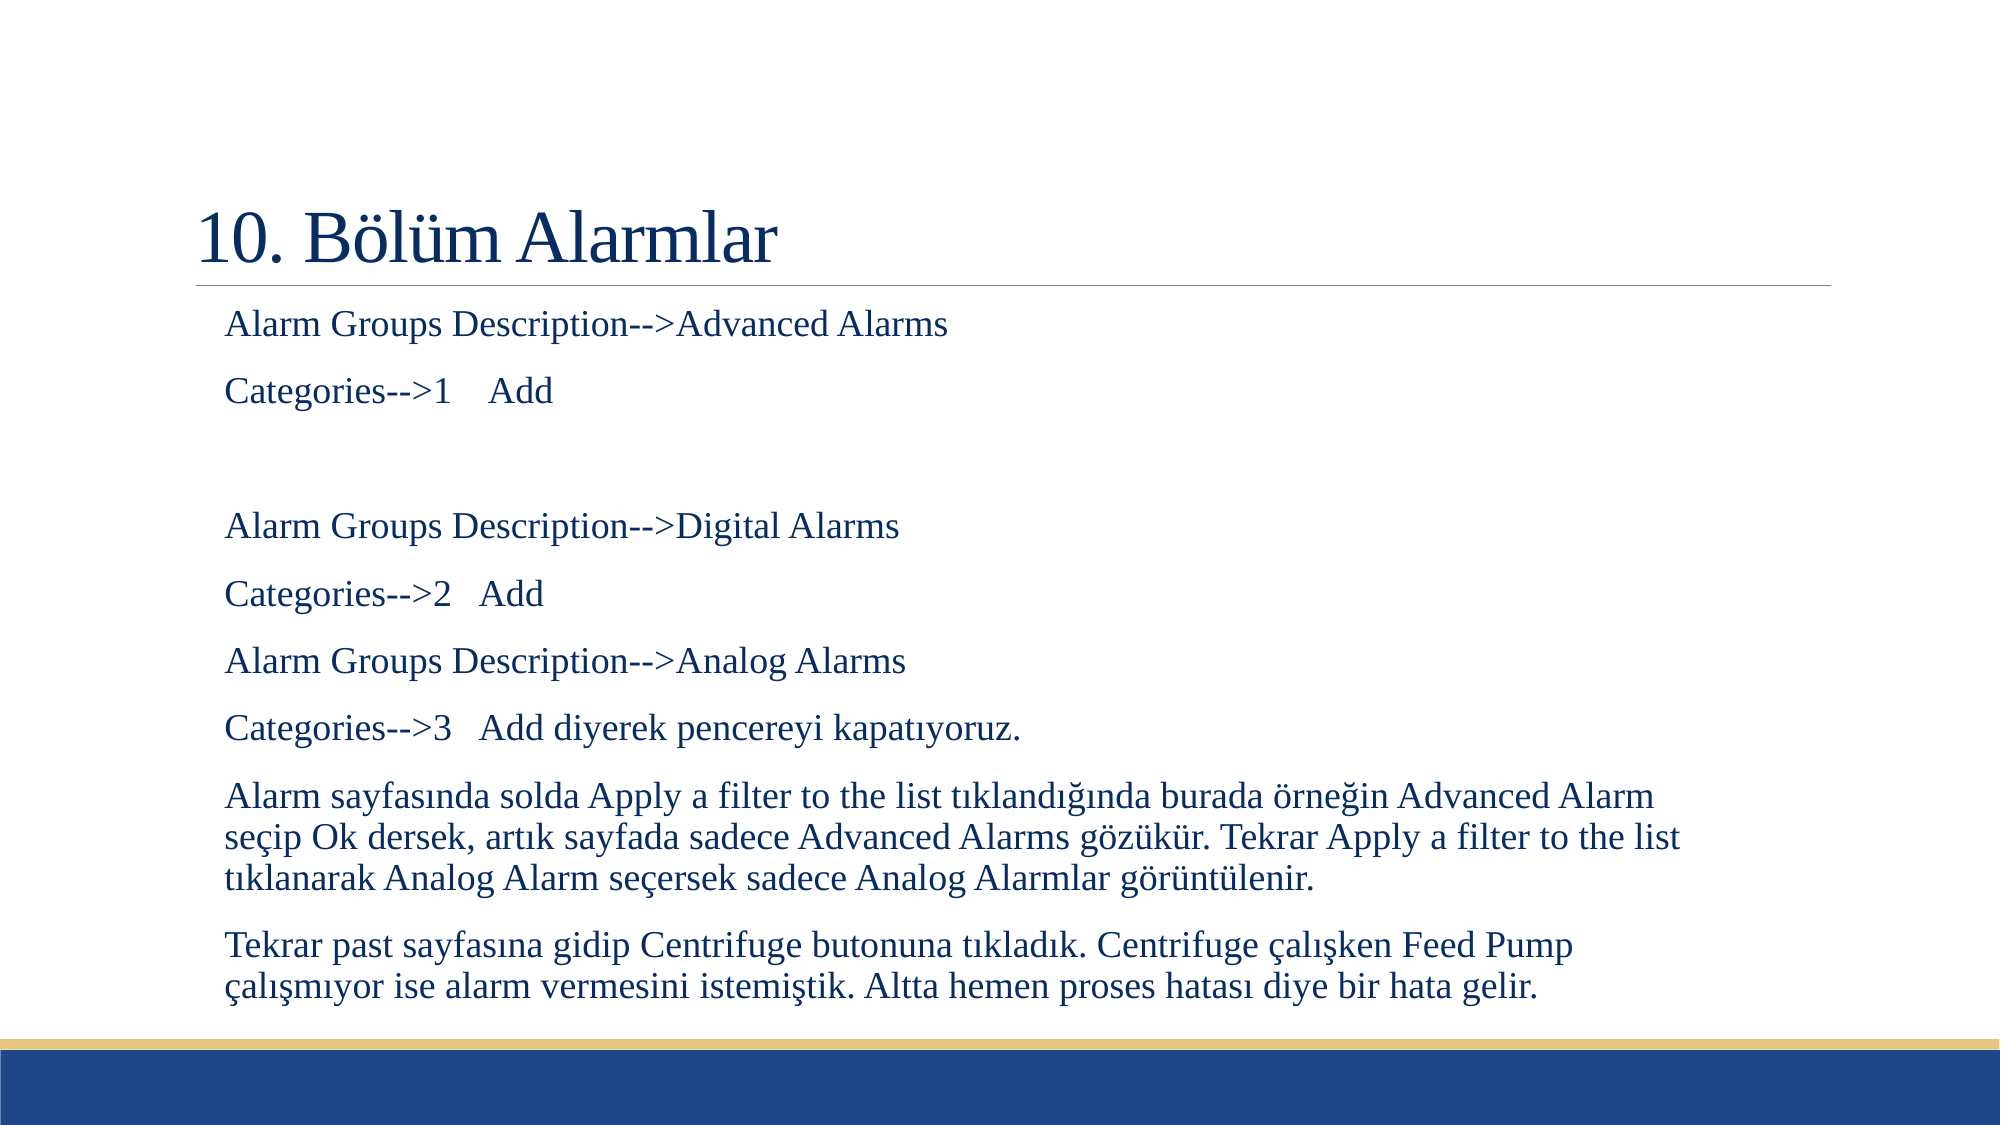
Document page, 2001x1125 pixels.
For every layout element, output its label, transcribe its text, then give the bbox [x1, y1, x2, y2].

title 10. Bölüm Alarmlar [180, 47, 1830, 285]
list Alarm Groups Description-->Advanced Alarms Categories-->1 Add Alarm Groups Description-->Digital Alarms Categories-->2 Add Alarm Groups Description-->Analog Alarms Categories-->3 Add diyerek pencereyi kapatıyoruz. Alarm sayfasında solda Apply a filter to the list tıklandığında burada örneğin Advanced Alarm seçip Ok dersek, artık sayfada sadece Advanced Alarms gözükür. Tekrar Apply a filter to the list tıklanarak Analog Alarm seçersek sadece Analog Alarmlar görüntülenir. Tekrar past sayfasına gidip Centrifuge butonuna tıkladık. Centrifuge çalışken Feed Pump çalışmıyor ise alarm vermesini istemiştik. Altta hemen proses hatası diye bir hata gelir. [209, 296, 1704, 1021]
